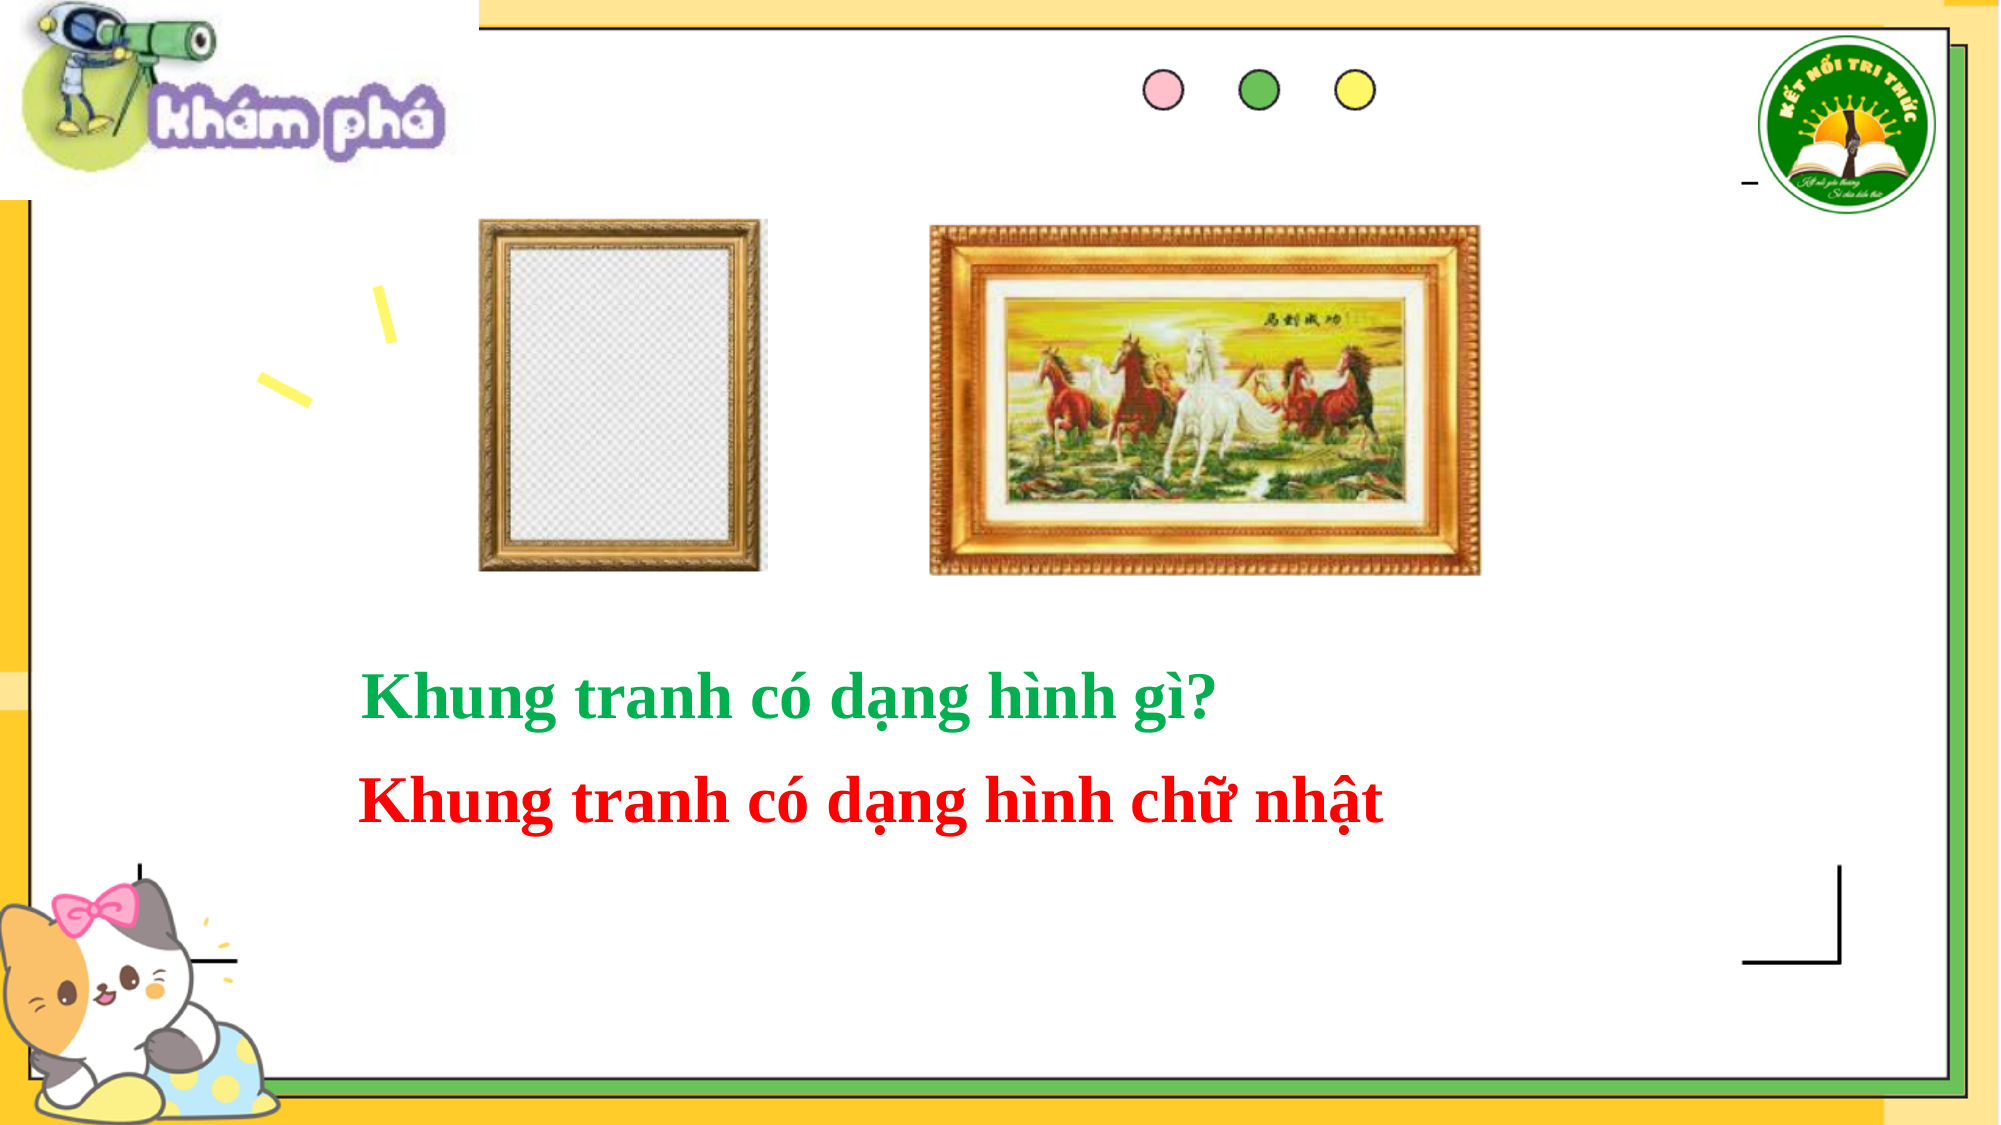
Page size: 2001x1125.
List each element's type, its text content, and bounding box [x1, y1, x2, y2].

text_box Khung tranh có dạng hình gì? [346, 644, 1597, 740]
text_box Khung tranh có dạng hình chữ nhật [343, 748, 1594, 844]
picture [0, 0, 2001, 1125]
